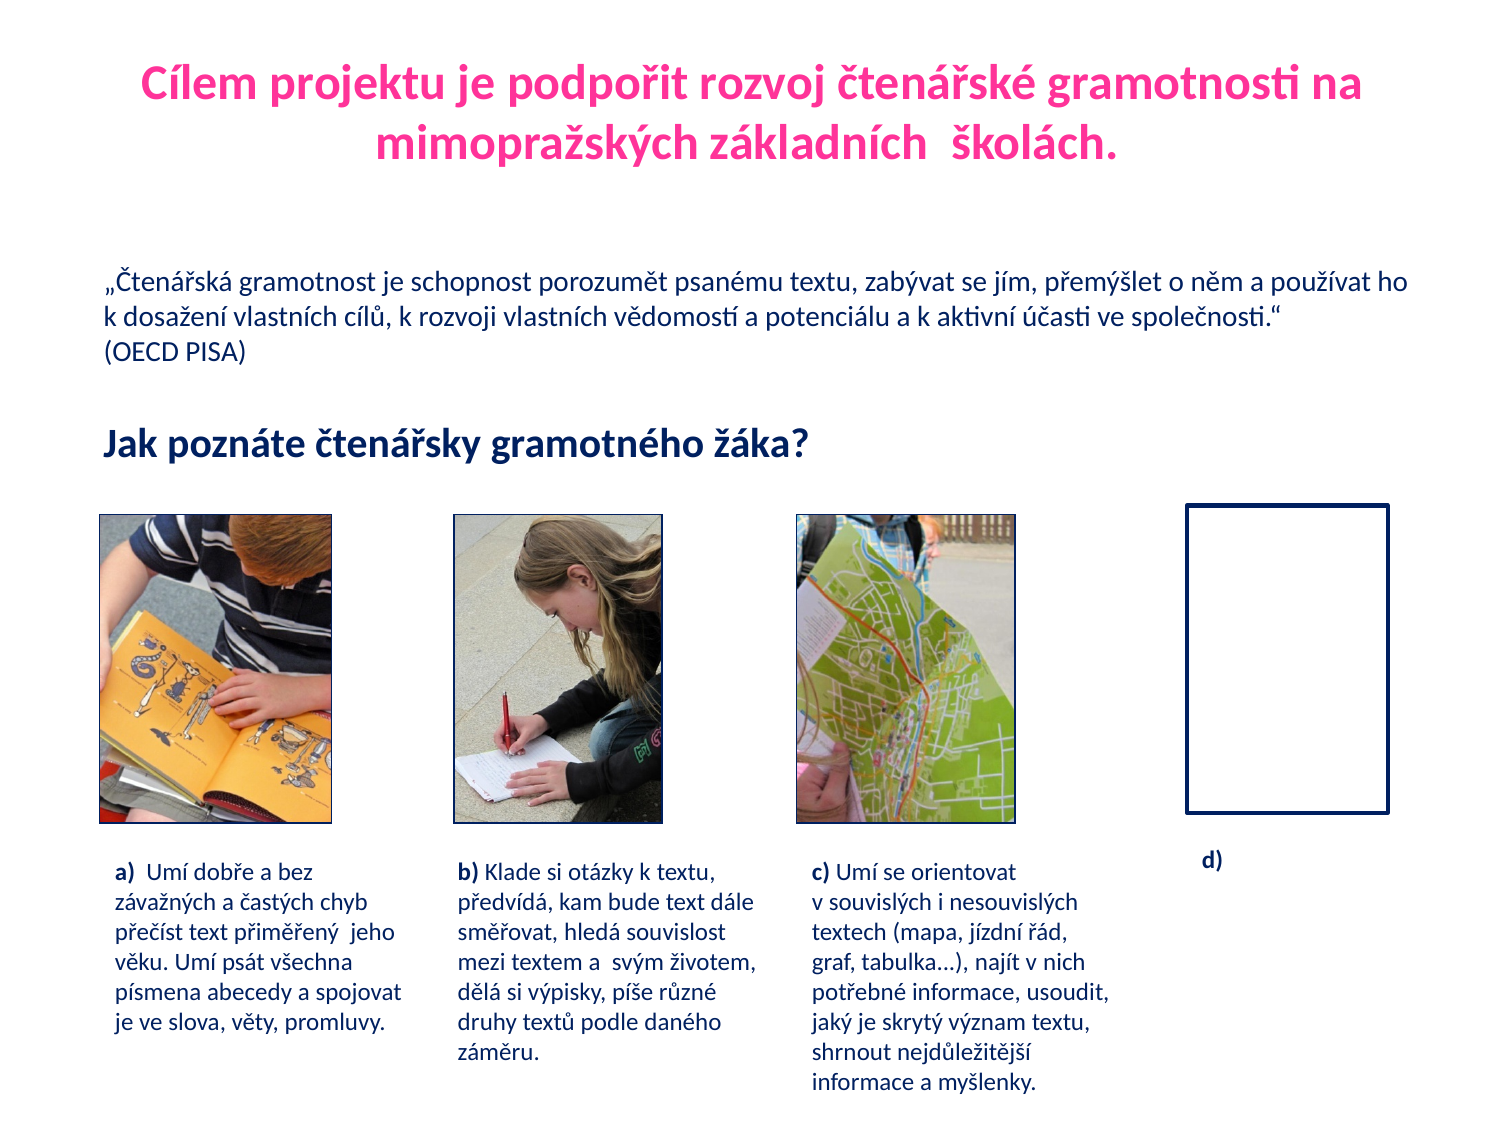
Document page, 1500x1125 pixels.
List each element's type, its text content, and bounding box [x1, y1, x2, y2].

picture [100, 514, 331, 823]
text_box [1185, 503, 1390, 815]
text_box Cílem projektu je podpořit rozvoj čtenářské gramotnosti na mimopražských základních školách. [82, 42, 1424, 178]
text_box c) Umí se orientovat v souvislých i nesouvislých textech (mapa, jízdní řád, graf, tabulka...), najít v nich potřebné informace, usoudit, jaký je skrytý význam textu, shrnout nejdůležitější informace a myšlenky. [797, 848, 1128, 1103]
text_box „Čtenářská gramotnost je schopnost porozumět psanému textu, zabývat se jím, přemýšlet o něm a používat ho k dosažení vlastních cílů, k rozvoji vlastních vědomostí a potenciálu a k aktivní účasti ve společnosti.“ (OECD PISA) [88, 255, 1436, 376]
text_box d) [1187, 835, 1376, 881]
text_box Jak poznáte čtenářsky gramotného žáka? [88, 408, 1317, 499]
text_box a) Umí dobře a bez závažných a častých chyb přečíst text přiměřený jeho věku. Umí psát všechna písmena abecedy a spojovat je ve slova, věty, promluvy. [100, 848, 425, 1073]
picture [796, 514, 1015, 823]
picture [454, 514, 662, 823]
text_box b) Klade si otázky k textu, předvídá, kam bude text dále směřovat, hledá souvislost mezi textem a svým životem, dělá si výpisky, píše různé druhy textů podle daného záměru. [442, 848, 780, 1073]
